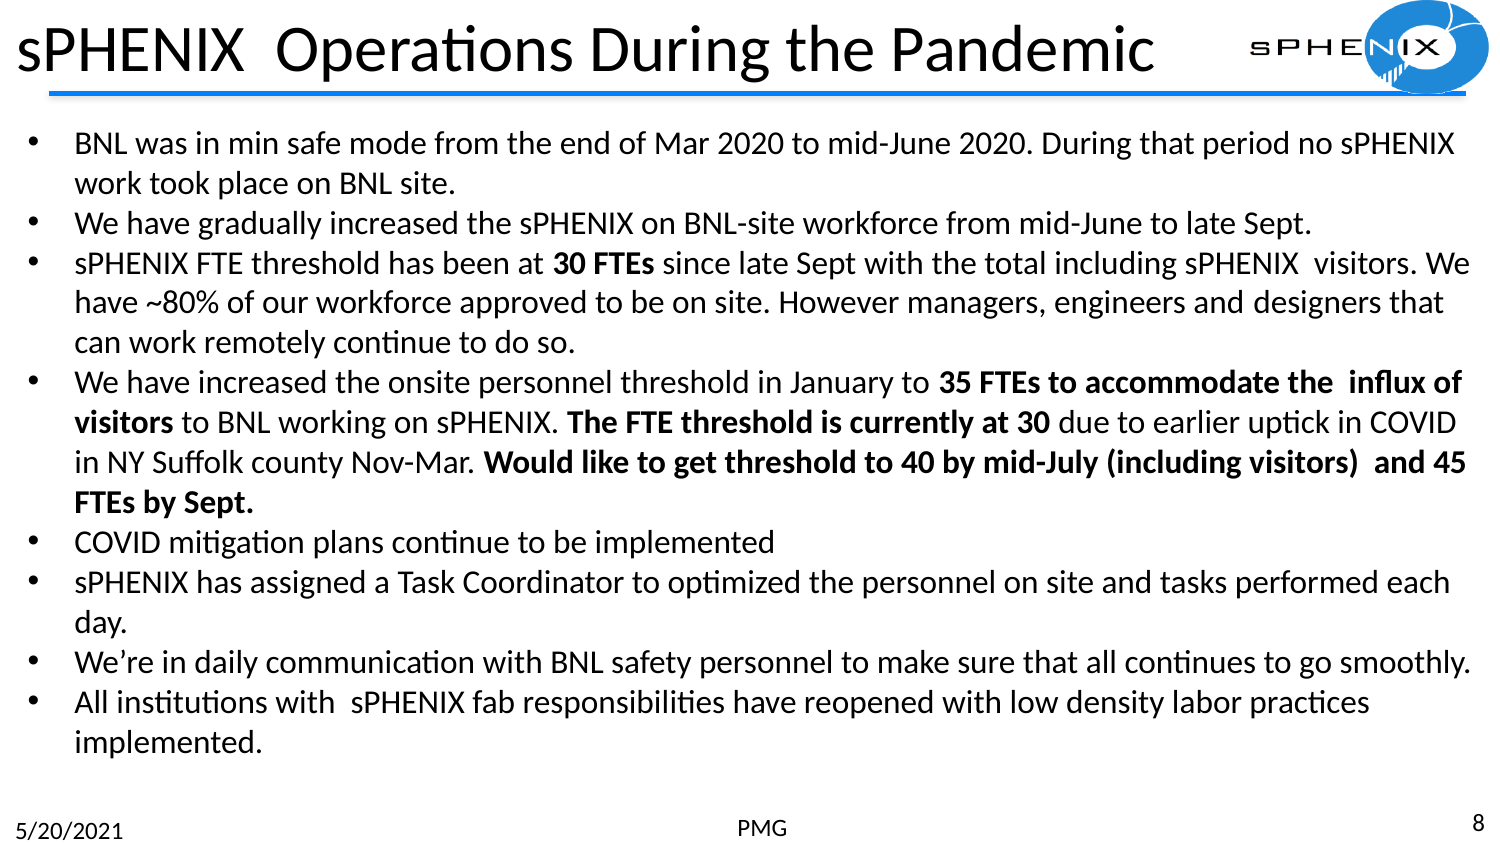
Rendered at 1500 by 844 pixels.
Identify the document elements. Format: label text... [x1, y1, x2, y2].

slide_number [0, 815, 350, 844]
title sPHENIX Operations During the Pandemic [1, 0, 1352, 90]
text_box BNL was in min safe mode from the end of Mar 2020 to mid-June 2020. During that period no sPHENIX work took place on BNL site. We have gradually increased the sPHENIX on BNL-site workforce from mid-June to late Sept. sPHENIX FTE threshold has been at 30 FTEs since late Sept with the total including sPHENIX visitors. We have ~80% of our workforce approved to be on site. However managers, engineers and designers that can work remotely continue to do so. We have increased the onsite personnel threshold in January to 35 FTEs to accommodate the influx of visitors to BNL working on sPHENIX. The FTE threshold is currently at 30 due to earlier uptick in COVID in NY Suffolk county Nov-Mar. Would like to get threshold to 40 by mid-July (including visitors) and 45 FTEs by Sept. COVID mitigation plans continue to be implemented sPHENIX has assigned a Task Coordinator to optimized the personnel on site and tasks performed each day. We’re in daily communication with BNL safety personnel to make sure that all continues to go smoothly. All institutions with sPHENIX fab responsibilities have reopened with low density labor practices implemented. [12, 113, 1500, 768]
footer PMG [525, 808, 1000, 844]
picture [1250, 0, 1489, 94]
slide_number 8 [1412, 798, 1500, 844]
